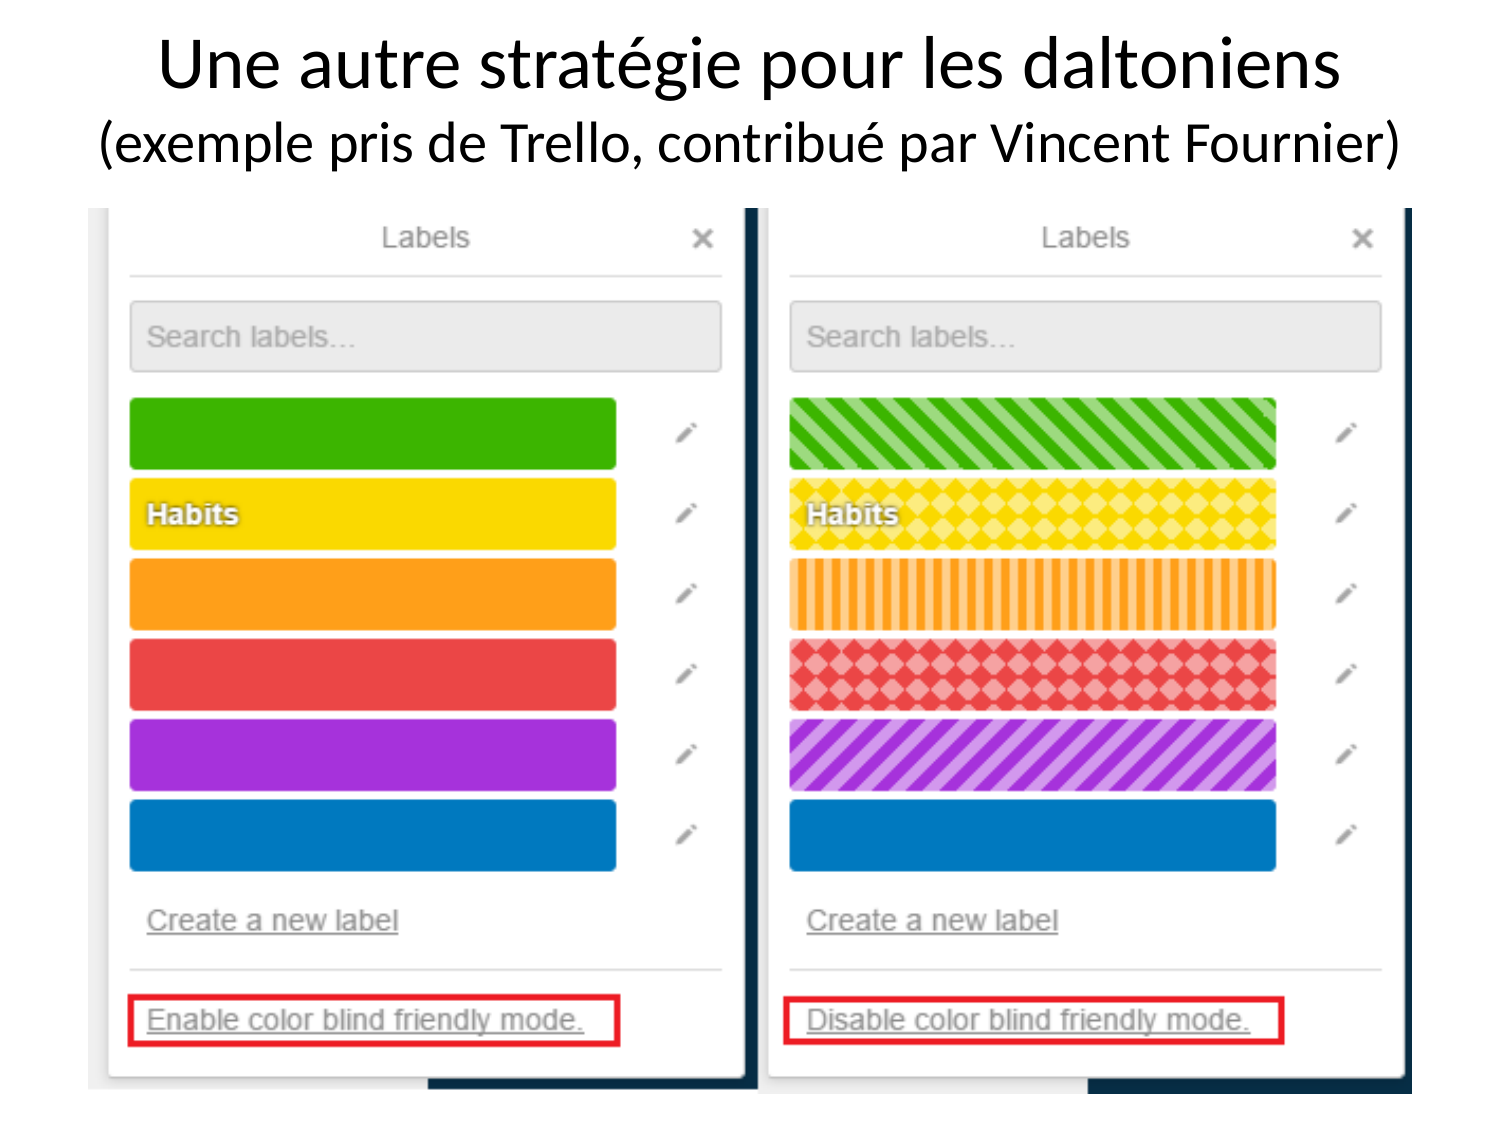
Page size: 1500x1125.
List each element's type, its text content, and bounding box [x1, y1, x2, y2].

picture [87, 207, 1413, 1095]
title Une autre stratégie pour les daltoniens (exemple pris de Trello, contribué par Vincent Fournier) [0, 0, 1500, 188]
